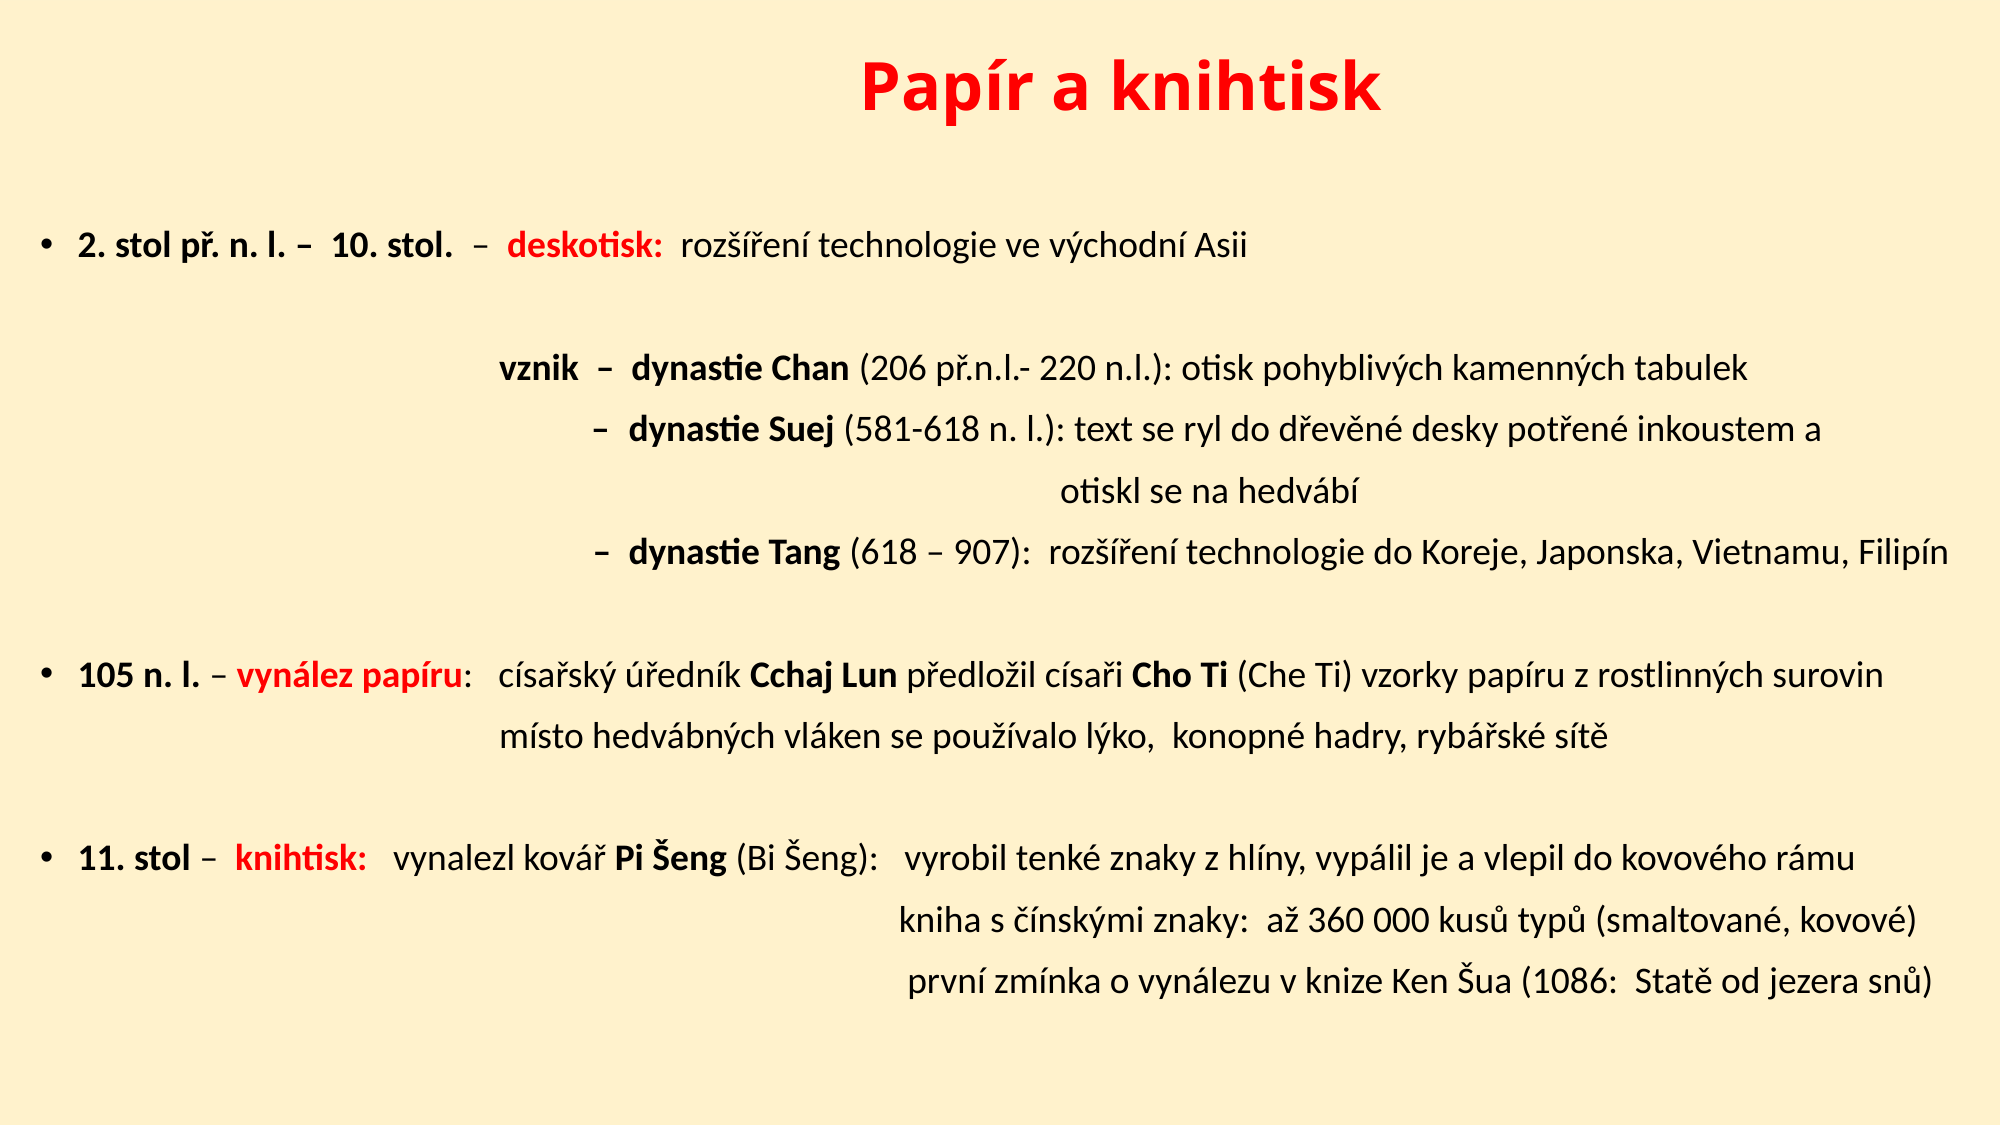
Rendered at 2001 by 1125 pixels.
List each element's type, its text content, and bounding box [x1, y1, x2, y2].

list 2. stol př. n. l. – 10. stol. – deskotisk: rozšíření technologie ve východní Asii vznik – dynastie Chan (206 př.n.l.- 220 n.l.): otisk pohyblivých kamenných tabulek – dynastie Suej (581-618 n. l.): text se ryl do dřevěné desky potřené inkoustem a otiskl se na hedvábí – dynastie Tang (618 – 907): rozšíření technologie do Koreje, Japonska, Vietnamu, Filipín 105 n. l. – vynález papíru: císařský úředník Cchaj Lun předložil císaři Cho Ti (Che Ti) vzorky papíru z rostlinných surovin místo hedvábných vláken se používalo lýko, konopné hadry, rybářské sítě 11. stol – knihtisk: vynalezl kovář Pi Šeng (Bi Šeng): vyrobil tenké znaky z hlíny, vypálil je a vlepil do kovového rámu kniha s čínskými znaky: až 360 000 kusů typů (smaltované, kovové) první zmínka o vynálezu v knize Ken Šua (1086: Statě od jezera snů) [25, 156, 2000, 1125]
title Papír a knihtisk [137, 0, 1863, 156]
